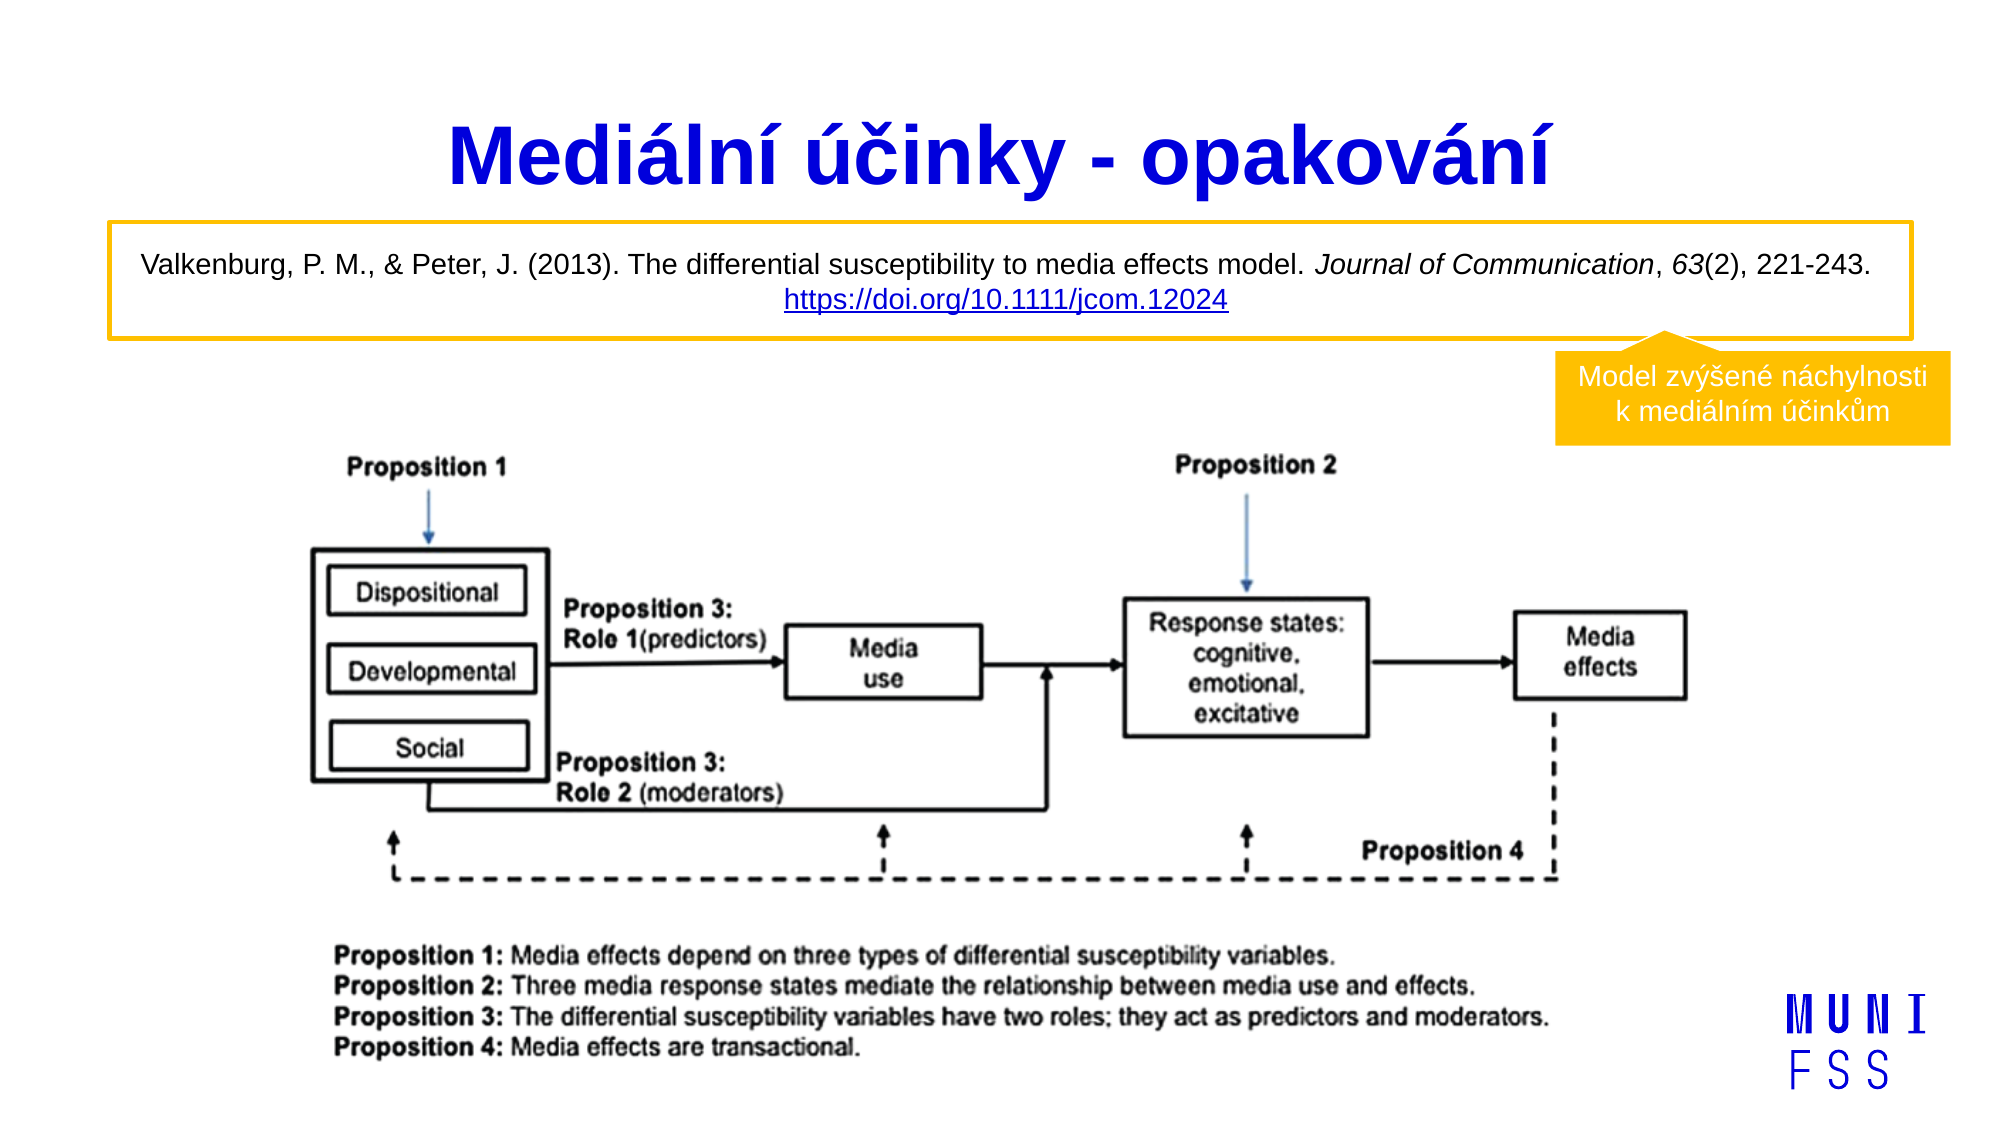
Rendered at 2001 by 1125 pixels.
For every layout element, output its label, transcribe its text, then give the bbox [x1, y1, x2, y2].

title Mediální účinky - opakování [118, 118, 1883, 193]
text_box Model zvýšené náchylnosti k mediálním účinkům [1554, 329, 1952, 447]
text_box Valkenburg, P. M., & Peter, J. (2013). The differential susceptibility to media effects model. Journal of Communication, 63(2), 221-243. https://doi.org/10.1111/jcom.12024 [107, 220, 1914, 341]
picture [309, 453, 1691, 1064]
